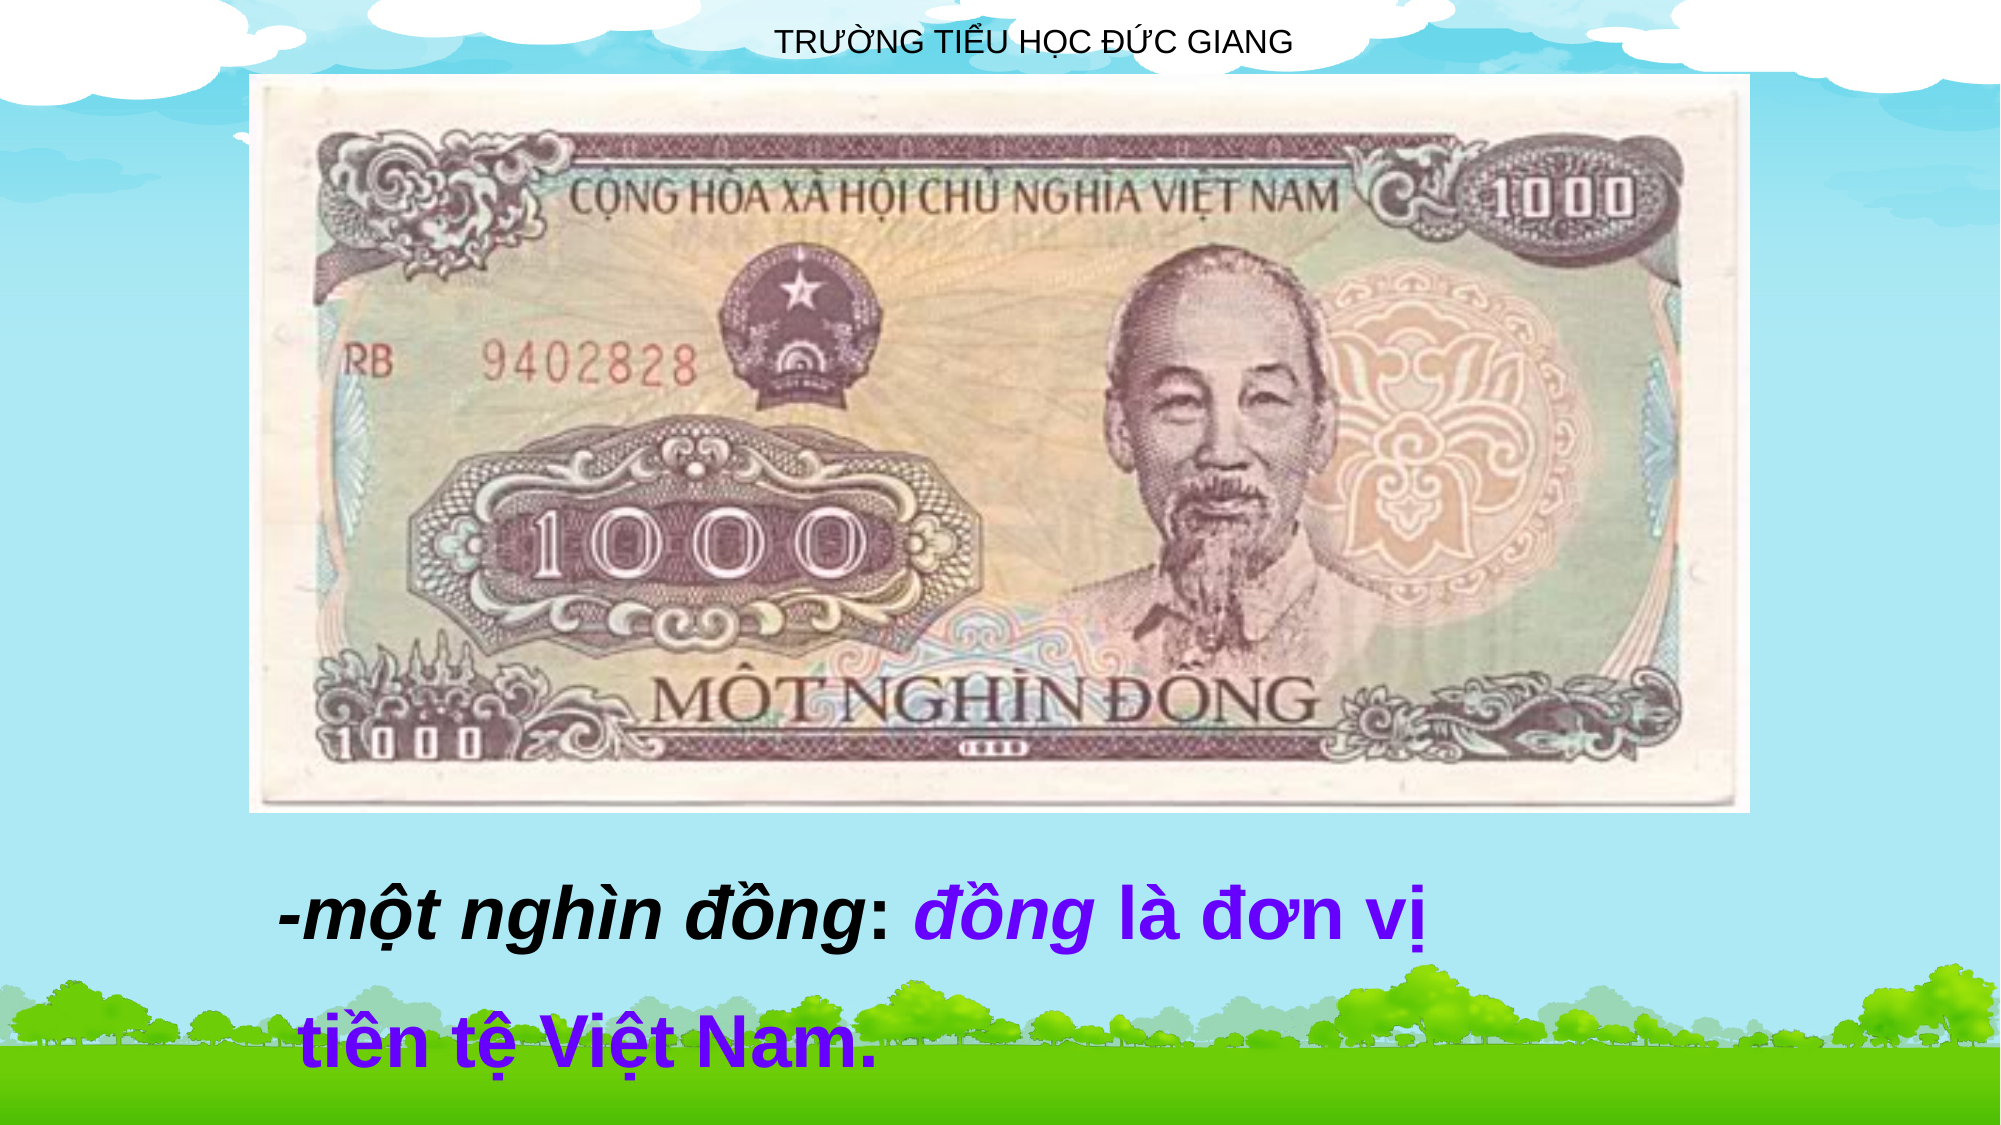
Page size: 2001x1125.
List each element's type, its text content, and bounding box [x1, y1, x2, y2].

text_box -một nghìn đồng: đồng là đơn vị tiền tệ Việt Nam. [262, 857, 1738, 1090]
text_box TRƯỜNG TIỂU HỌC ĐỨC GIANG [479, 12, 1589, 68]
picture [0, 0, 2001, 1125]
